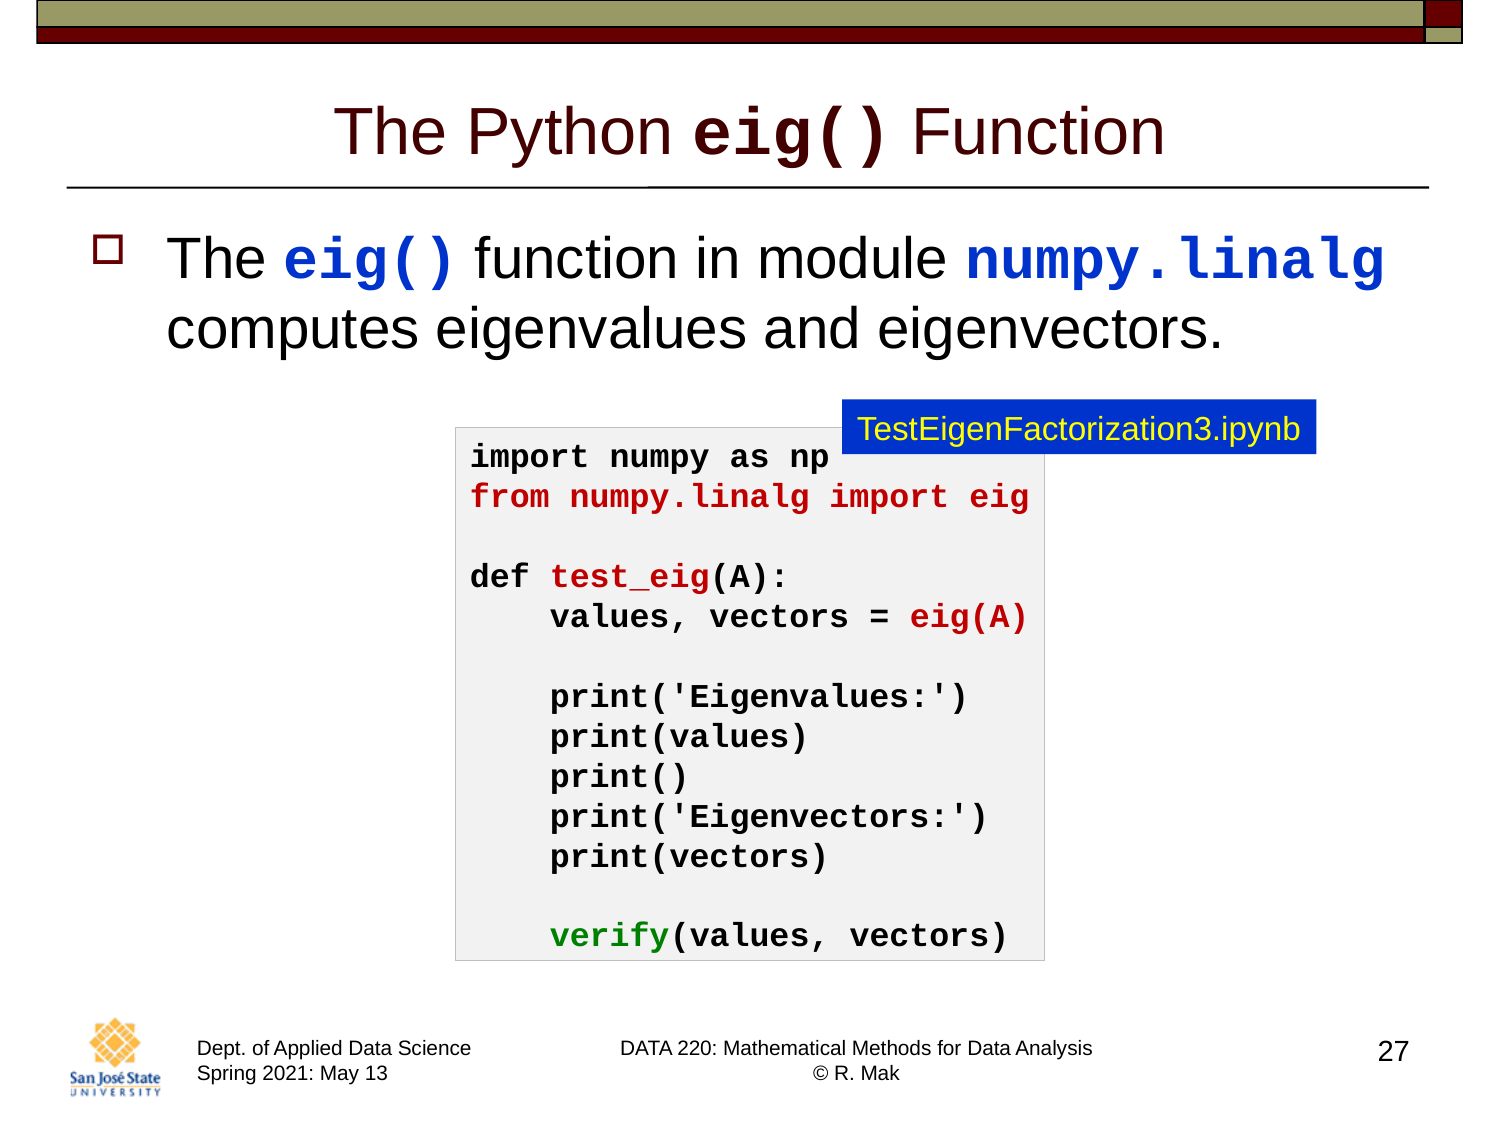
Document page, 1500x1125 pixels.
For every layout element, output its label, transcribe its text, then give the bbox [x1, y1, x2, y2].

slide_number 27 [1305, 1025, 1425, 1100]
text_box TestEigenFactorization3.ipynb [842, 399, 1317, 455]
picture [60, 1012, 166, 1112]
list The eig() function in module numpy.linalg computes eigenvalues and eigenvectors. [75, 212, 1425, 368]
title The Python eig() Function [75, 67, 1425, 175]
text_box import numpy as np from numpy.linalg import eig def test_eig(A): values, vectors = eig(A) print('Eigenvalues:') print(values) print() print('Eigenvectors:') print(vectors) verify(values, vectors) [455, 427, 1045, 961]
